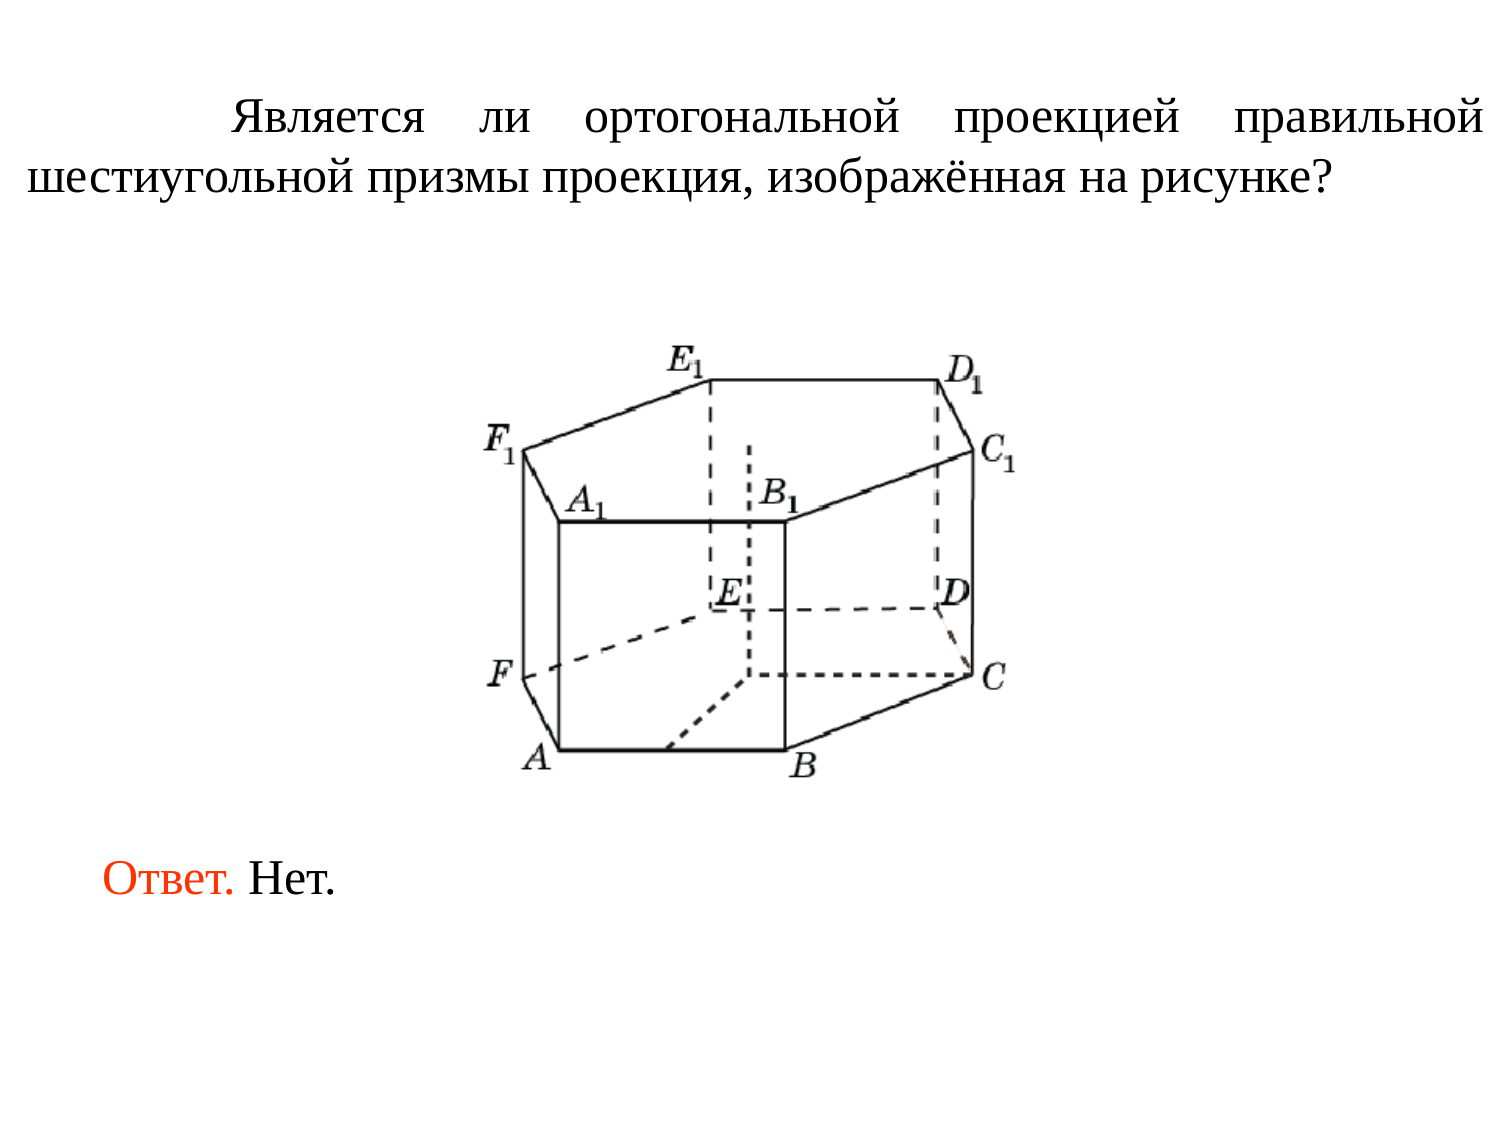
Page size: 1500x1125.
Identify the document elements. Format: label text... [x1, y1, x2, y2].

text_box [87, 335, 1463, 913]
text_box Является ли ортогональной проекцией правильной шестиугольной призмы проекция, изображённая на рисунке? [12, 74, 1500, 210]
